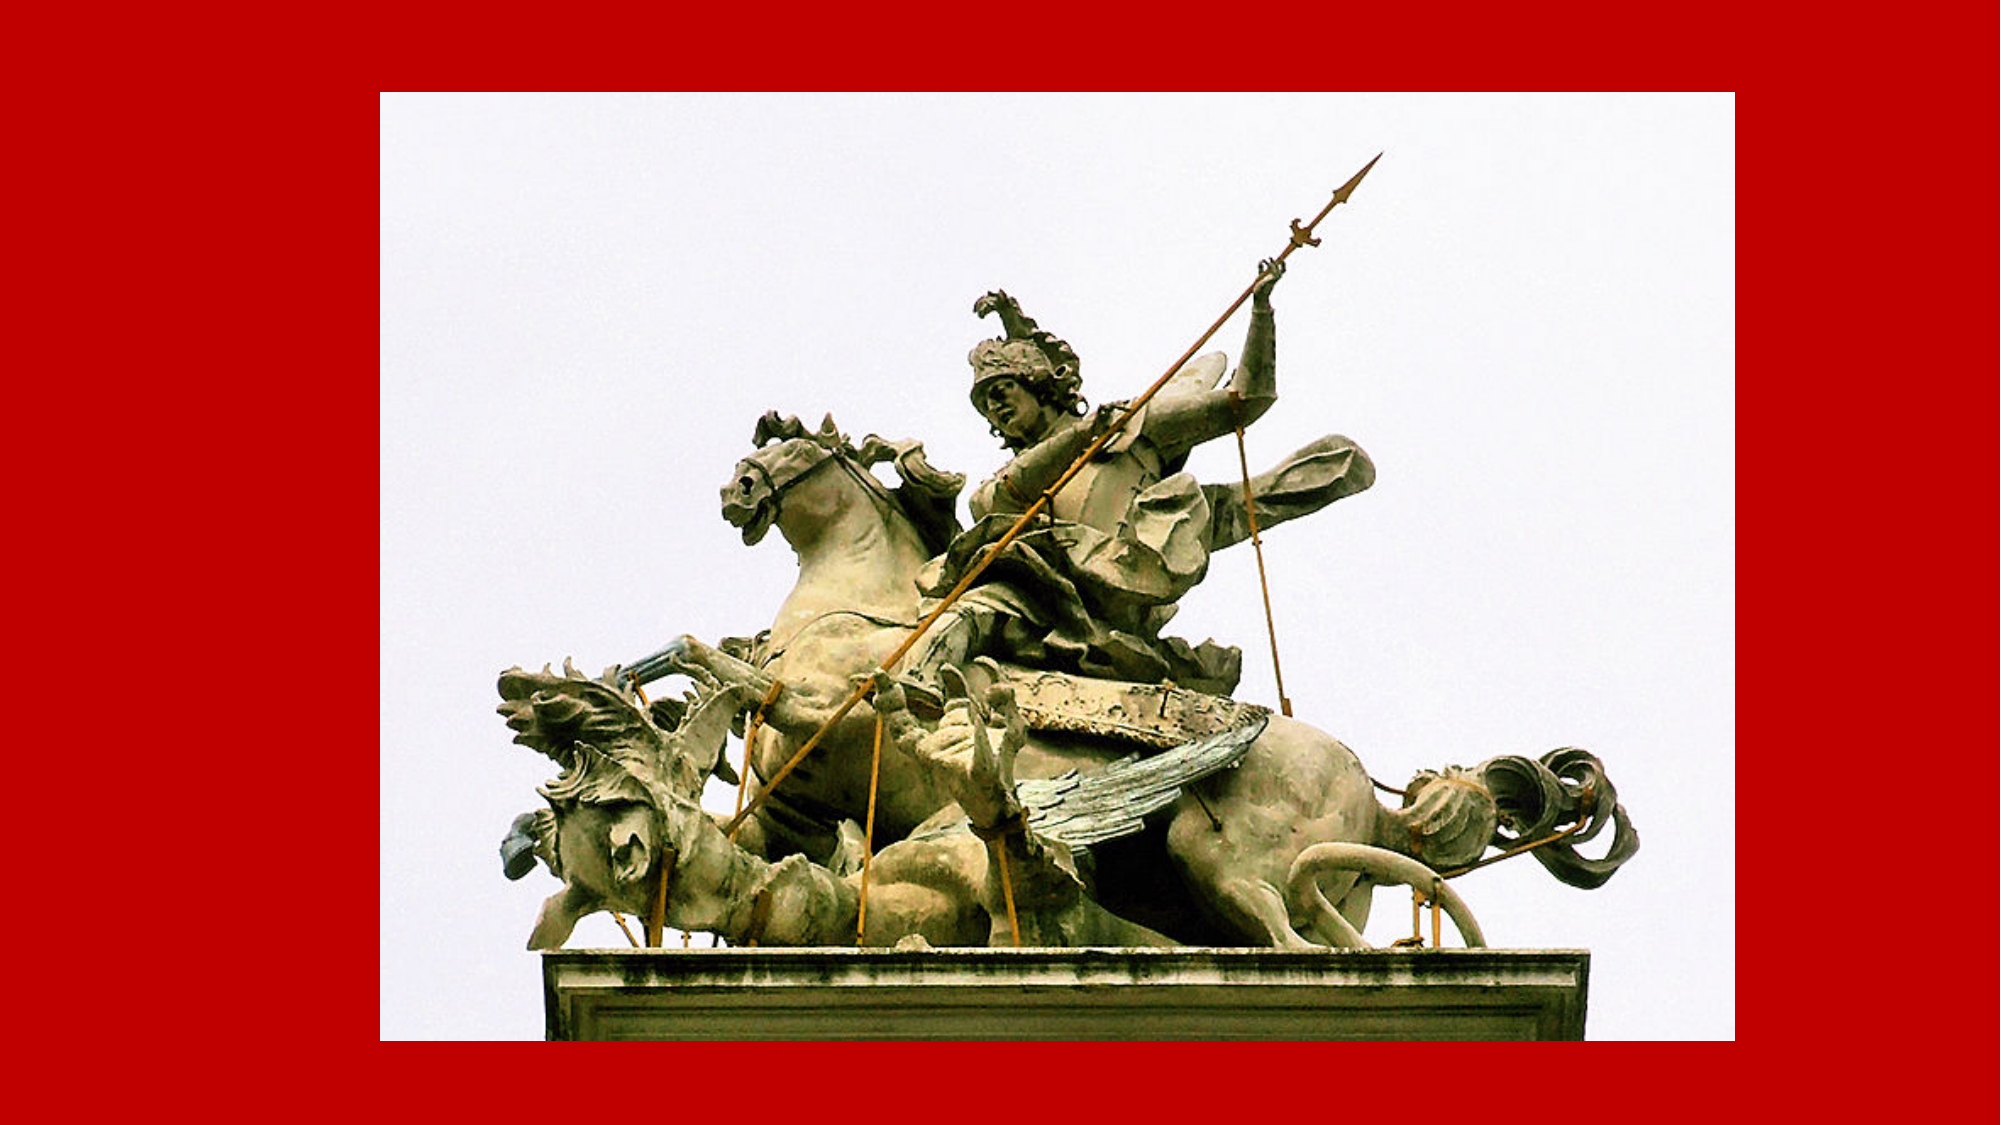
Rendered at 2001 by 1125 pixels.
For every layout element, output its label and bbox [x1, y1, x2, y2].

list [379, 92, 1735, 1041]
